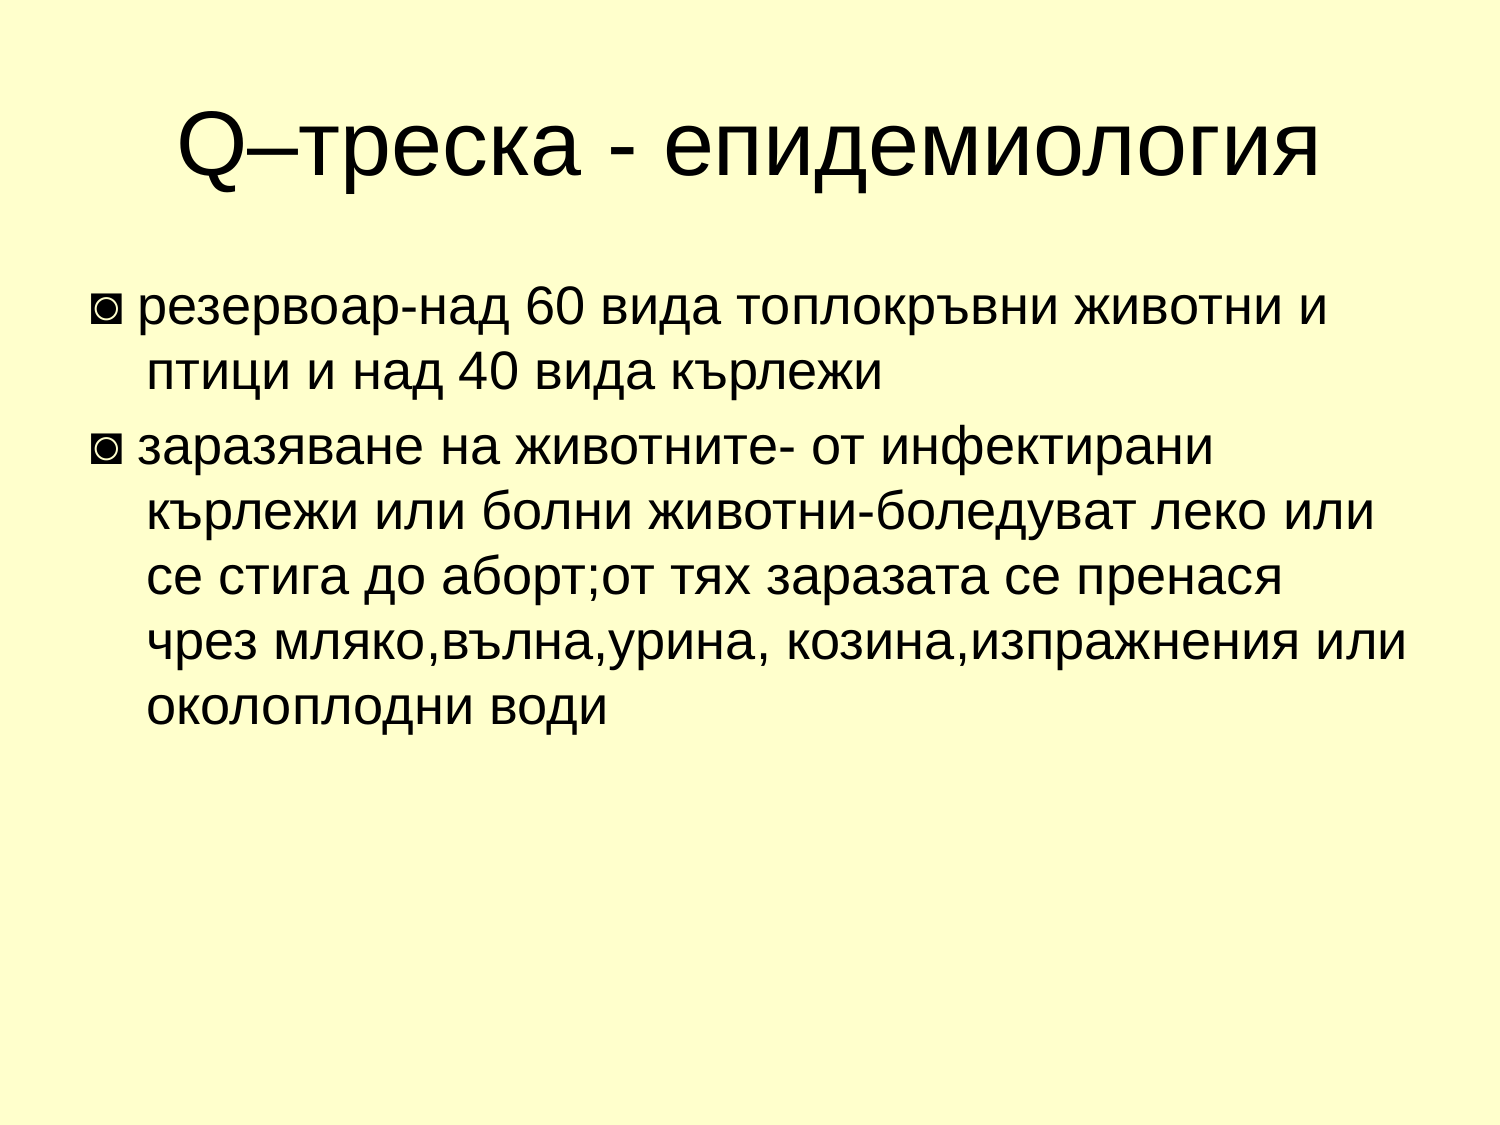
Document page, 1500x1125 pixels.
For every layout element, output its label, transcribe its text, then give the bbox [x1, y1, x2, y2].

title Q–треска - епидемиология [75, 45, 1425, 233]
list ◙ резервоар-над 60 вида топлокръвни животни и птици и над 40 вида кърлежи ◙ заразяване на животните- от инфектирани кърлежи или болни животни-боледуват леко или се стига до аборт;от тях заразата се пренася чрез мляко,вълна,урина, козина,изпражнения или околоплодни води [75, 262, 1425, 1005]
